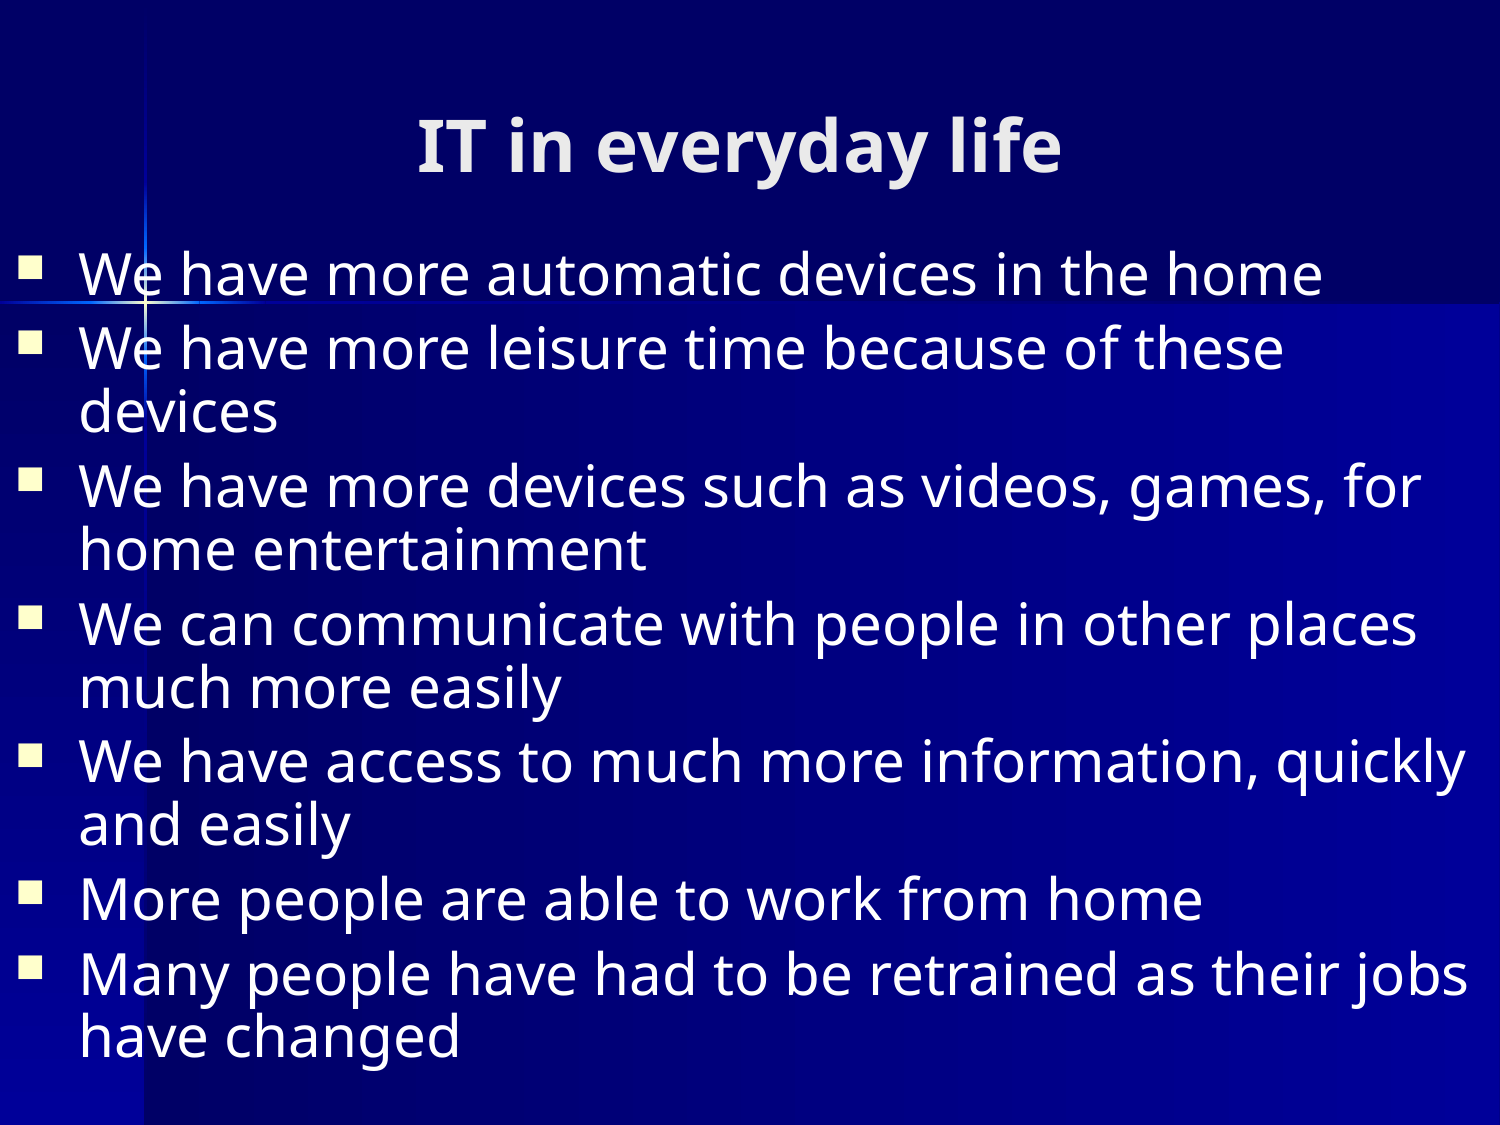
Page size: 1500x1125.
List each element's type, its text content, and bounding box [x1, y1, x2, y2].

list We have more automatic devices in the home We have more leisure time because of these devices We have more devices such as videos, games, for home entertainment We can communicate with people in other places much more easily We have access to much more information, quickly and easily More people are able to work from home Many people have had to be retrained as their jobs have changed [0, 237, 1500, 1125]
title IT in everyday life [0, 50, 1500, 237]
